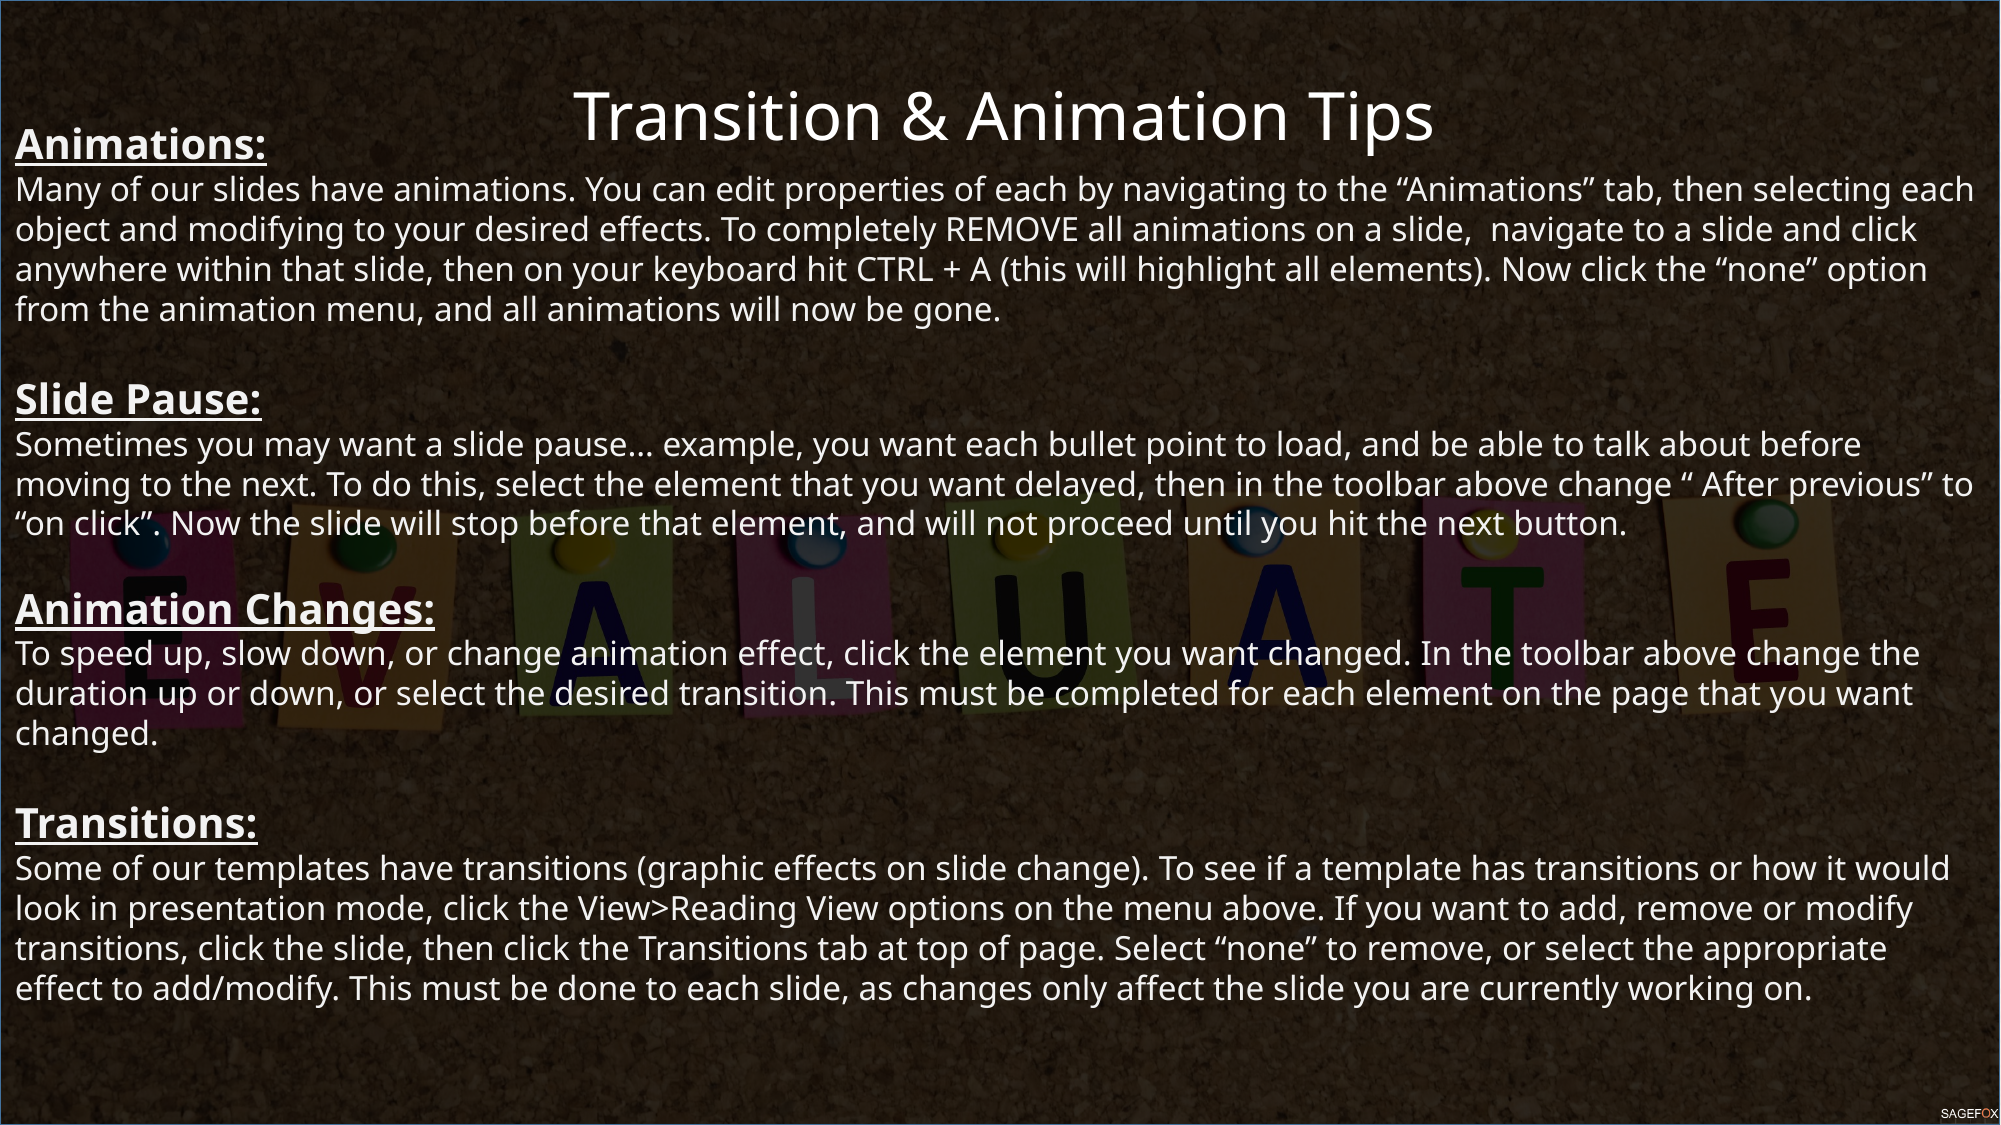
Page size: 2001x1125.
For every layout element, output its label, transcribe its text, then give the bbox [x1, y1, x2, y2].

title Transition & Animation Tips [477, 59, 1532, 177]
text_box Animations: Many of our slides have animations. You can edit properties of each by navigating to the “Animations” tab, then selecting each object and modifying to your desired effects. To completely REMOVE all animations on a slide, navigate to a slide and click anywhere within that slide, then on your keyboard hit CTRL + A (this will highlight all elements). Now click the “none” option from the animation menu, and all animations will now be gone. Slide Pause: Sometimes you may want a slide pause… example, you want each bullet point to load, and be able to talk about before moving to the next. To do this, select the element that you want delayed, then in the toolbar above change “ After previous” to “on click”. Now the slide will stop before that element, and will not proceed until you hit the next button. Animation Changes: To speed up, slow down, or change animation effect, click the element you want changed. In the toolbar above change the duration up or down, or select the desired transition. This must be completed for each element on the page that you want changed. Transitions: Some of our templates have transitions (graphic effects on slide change). To see if a template has transitions or how it would look in presentation mode, click the View>Reading View options on the menu above. If you want to add, remove or modify transitions, click the slide, then click the Transitions tab at top of page. Select “none” to remove, or select the appropriate effect to add/modify. This must be done to each slide, as changes only affect the slide you are currently working on. [0, 0, 2000, 1125]
